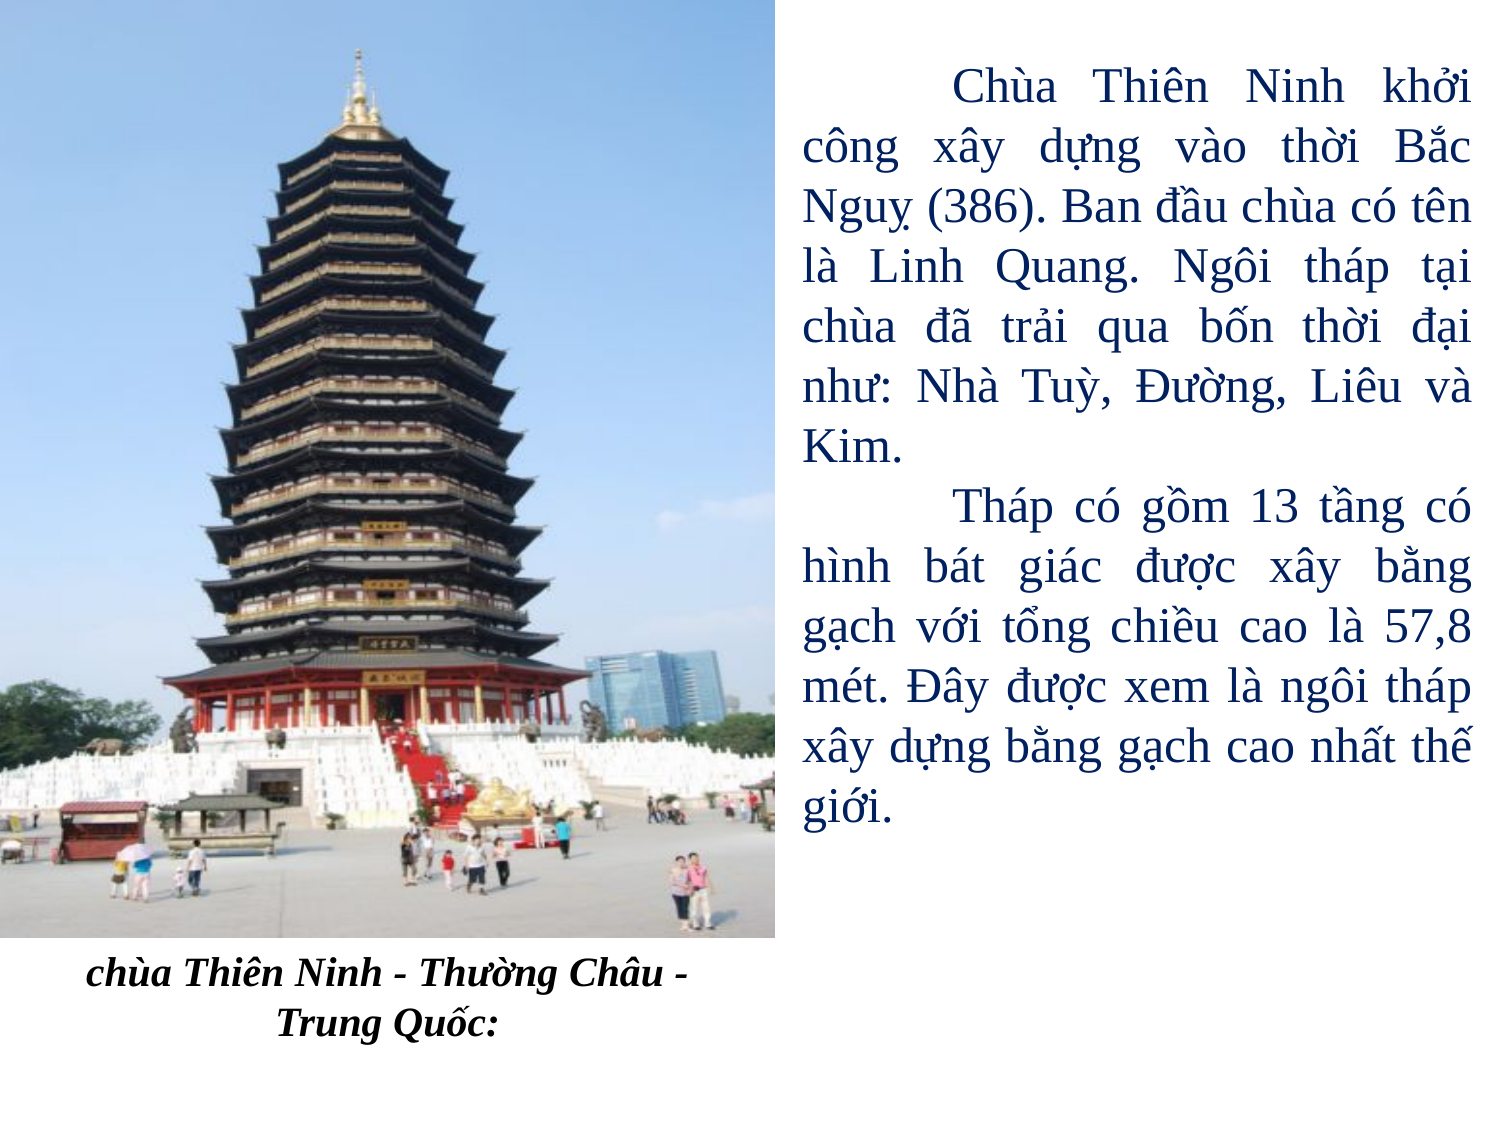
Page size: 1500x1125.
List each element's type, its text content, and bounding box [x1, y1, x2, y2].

text_box chùa Thiên Ninh - Thường Châu - Trung Quốc: [62, 938, 713, 1053]
text_box Chùa Thiên Ninh khởi công xây dựng vào thời Bắc Nguỵ (386). Ban đầu chùa có tên là Linh Quang. Ngôi tháp tại chùa đã trải qua bốn thời đại như: Nhà Tuỳ, Đường, Liêu và Kim. Tháp có gồm 13 tầng có hình bát giác được xây bằng gạch với tổng chiều cao là 57,8 mét. Đây được xem là ngôi tháp xây dựng bằng gạch cao nhất thế giới. [787, 45, 1488, 840]
picture [0, 0, 775, 938]
